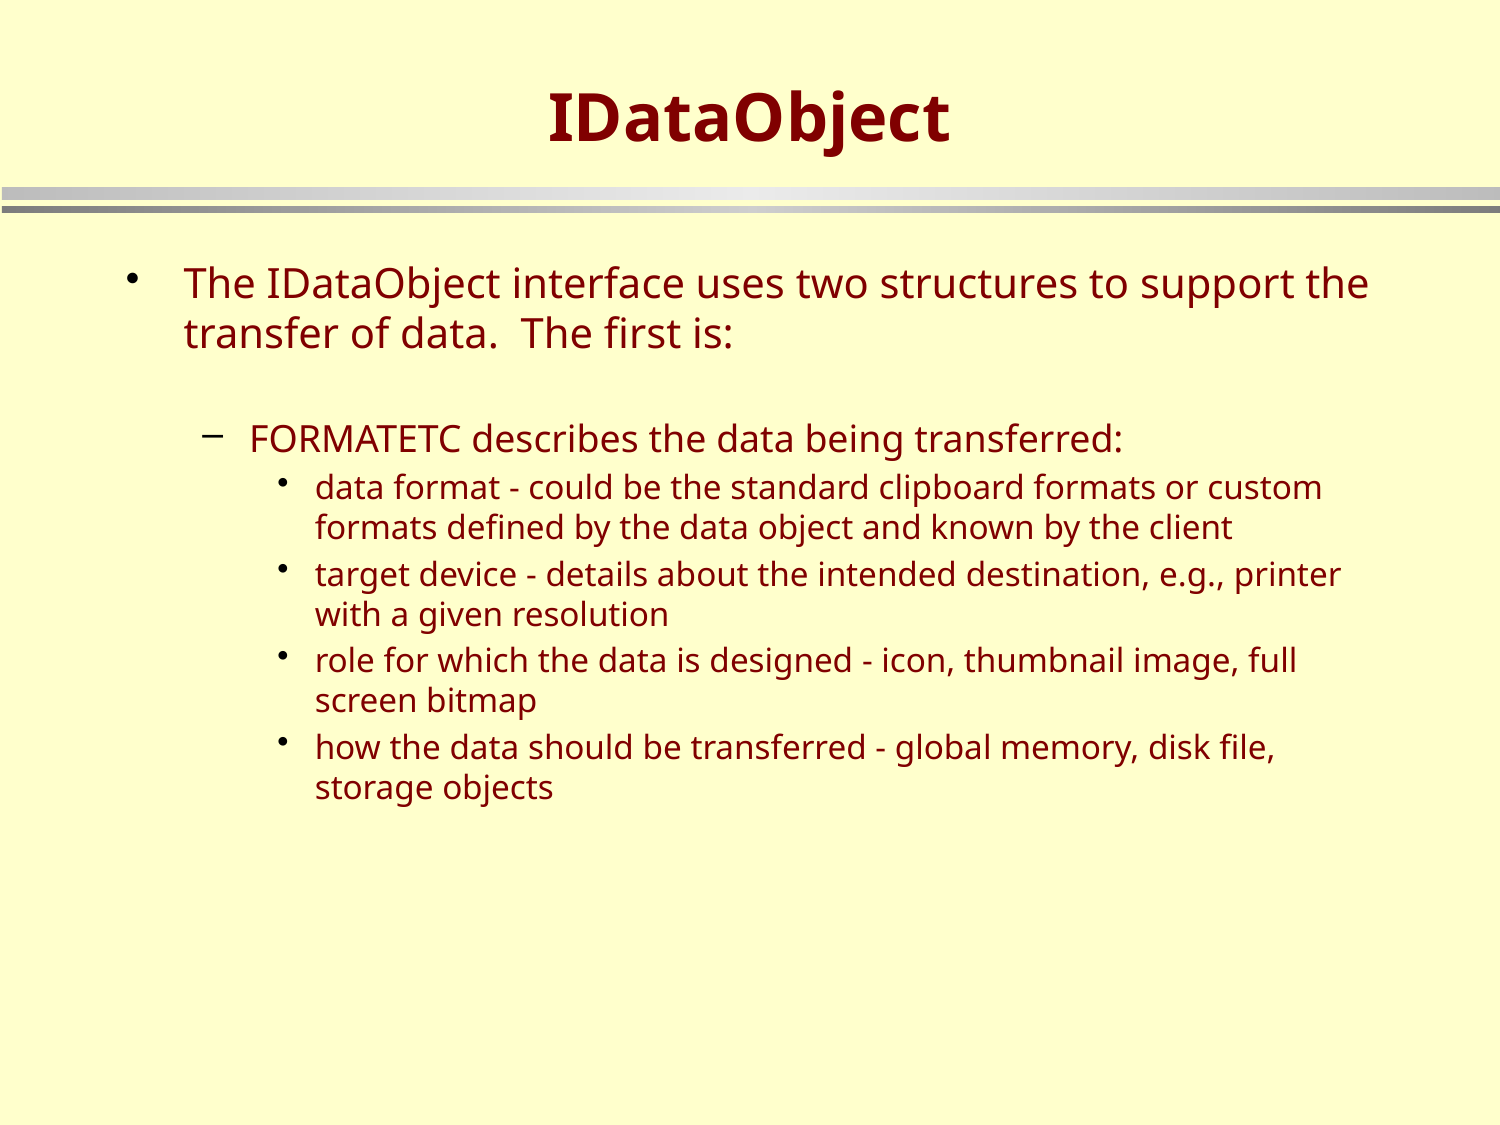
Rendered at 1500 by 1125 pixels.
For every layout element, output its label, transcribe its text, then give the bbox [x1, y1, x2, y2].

title IDataObject [112, 37, 1388, 163]
list The IDataObject interface uses two structures to support the transfer of data. The first is: FORMATETC describes the data being transferred: data format - could be the standard clipboard formats or custom formats defined by the data object and known by the client target device - details about the intended destination, e.g., printer with a given resolution role for which the data is designed - icon, thumbnail image, full screen bitmap how the data should be transferred - global memory, disk file, storage objects [112, 249, 1388, 1000]
